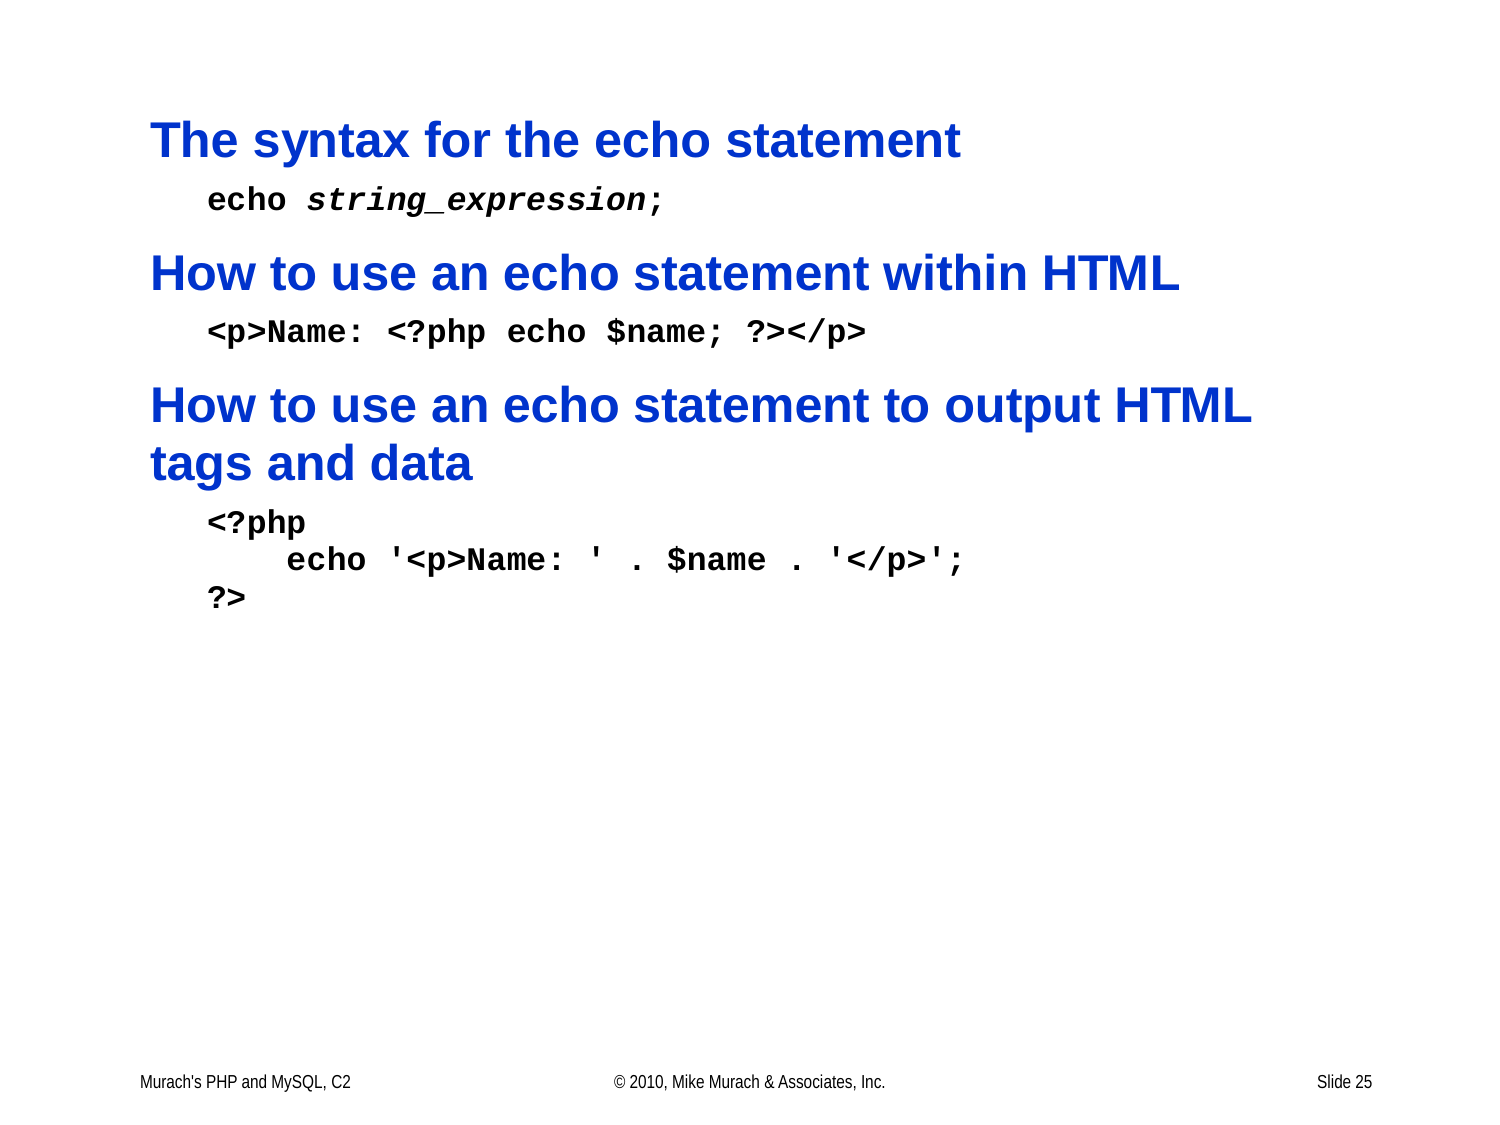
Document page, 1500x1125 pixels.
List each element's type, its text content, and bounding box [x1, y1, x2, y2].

slide_number Slide 25 [1074, 1025, 1388, 1100]
slide_number Murach's PHP and MySQL, C2 [125, 1025, 450, 1100]
footer © 2010, Mike Murach & Associates, Inc. [474, 1025, 1025, 1100]
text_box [149, 112, 1352, 618]
